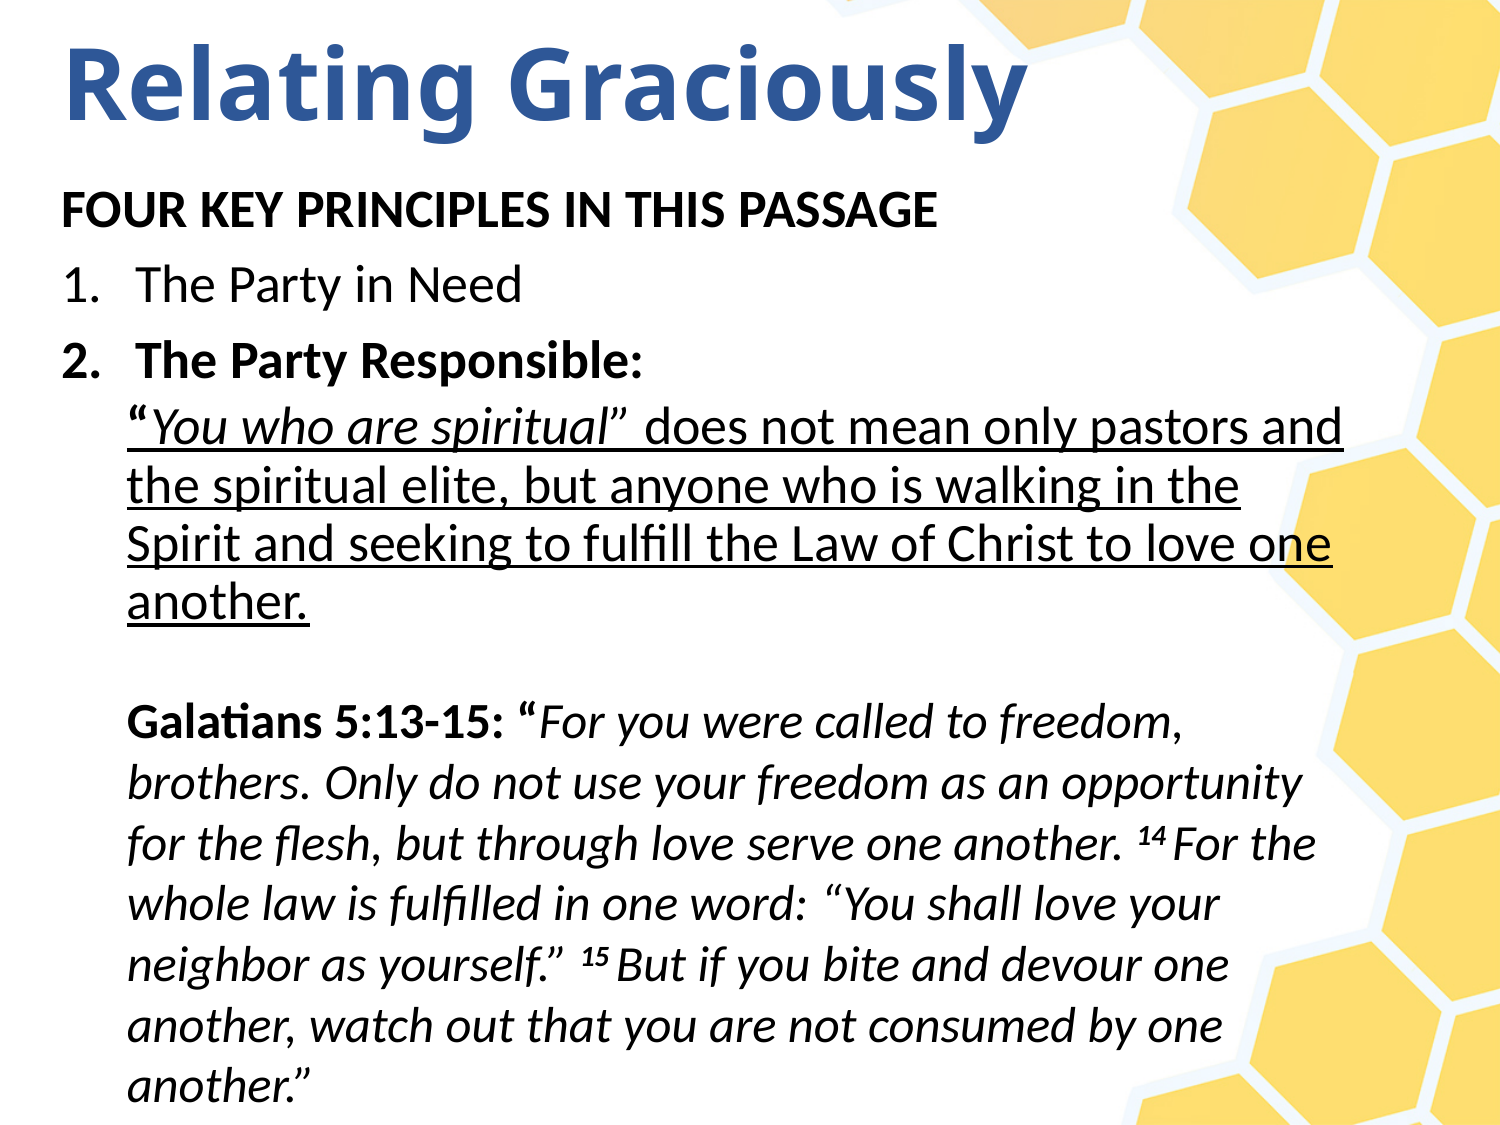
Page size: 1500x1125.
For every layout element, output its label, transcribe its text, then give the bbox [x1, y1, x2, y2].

title Relating Graciously [46, 1, 1486, 175]
list ACTION STEPS Whether a Christian or non-Christian, learn to claim your new identity in Christ. II Corinthians 5:17: Therefore, if anyone is in Christ, he is a new creation.[a] The old has passed away; behold, the new has come. II Corinthians 5:21: For our sake he made him to be sin who knew no sin, so that in him we might become the righteousness of God. [0, 0, 1500, 1125]
list FOUR KEY PRINCIPLES IN THIS PASSAGE The Party in Need The Party Responsible: “You who are spiritual” does not mean only pastors and the spiritual elite, but anyone who is walking in the Spirit and seeking to fulfill the Law of Christ to love one another. Galatians 5:13-15: “For you were called to freedom, brothers. Only do not use your freedom as an opportunity for the flesh, but through love serve one another. 14 For the whole law is fulfilled in one word: “You shall love your neighbor as yourself.” 15 But if you bite and devour one another, watch out that you are not consumed by one another.” [46, 145, 1361, 1125]
